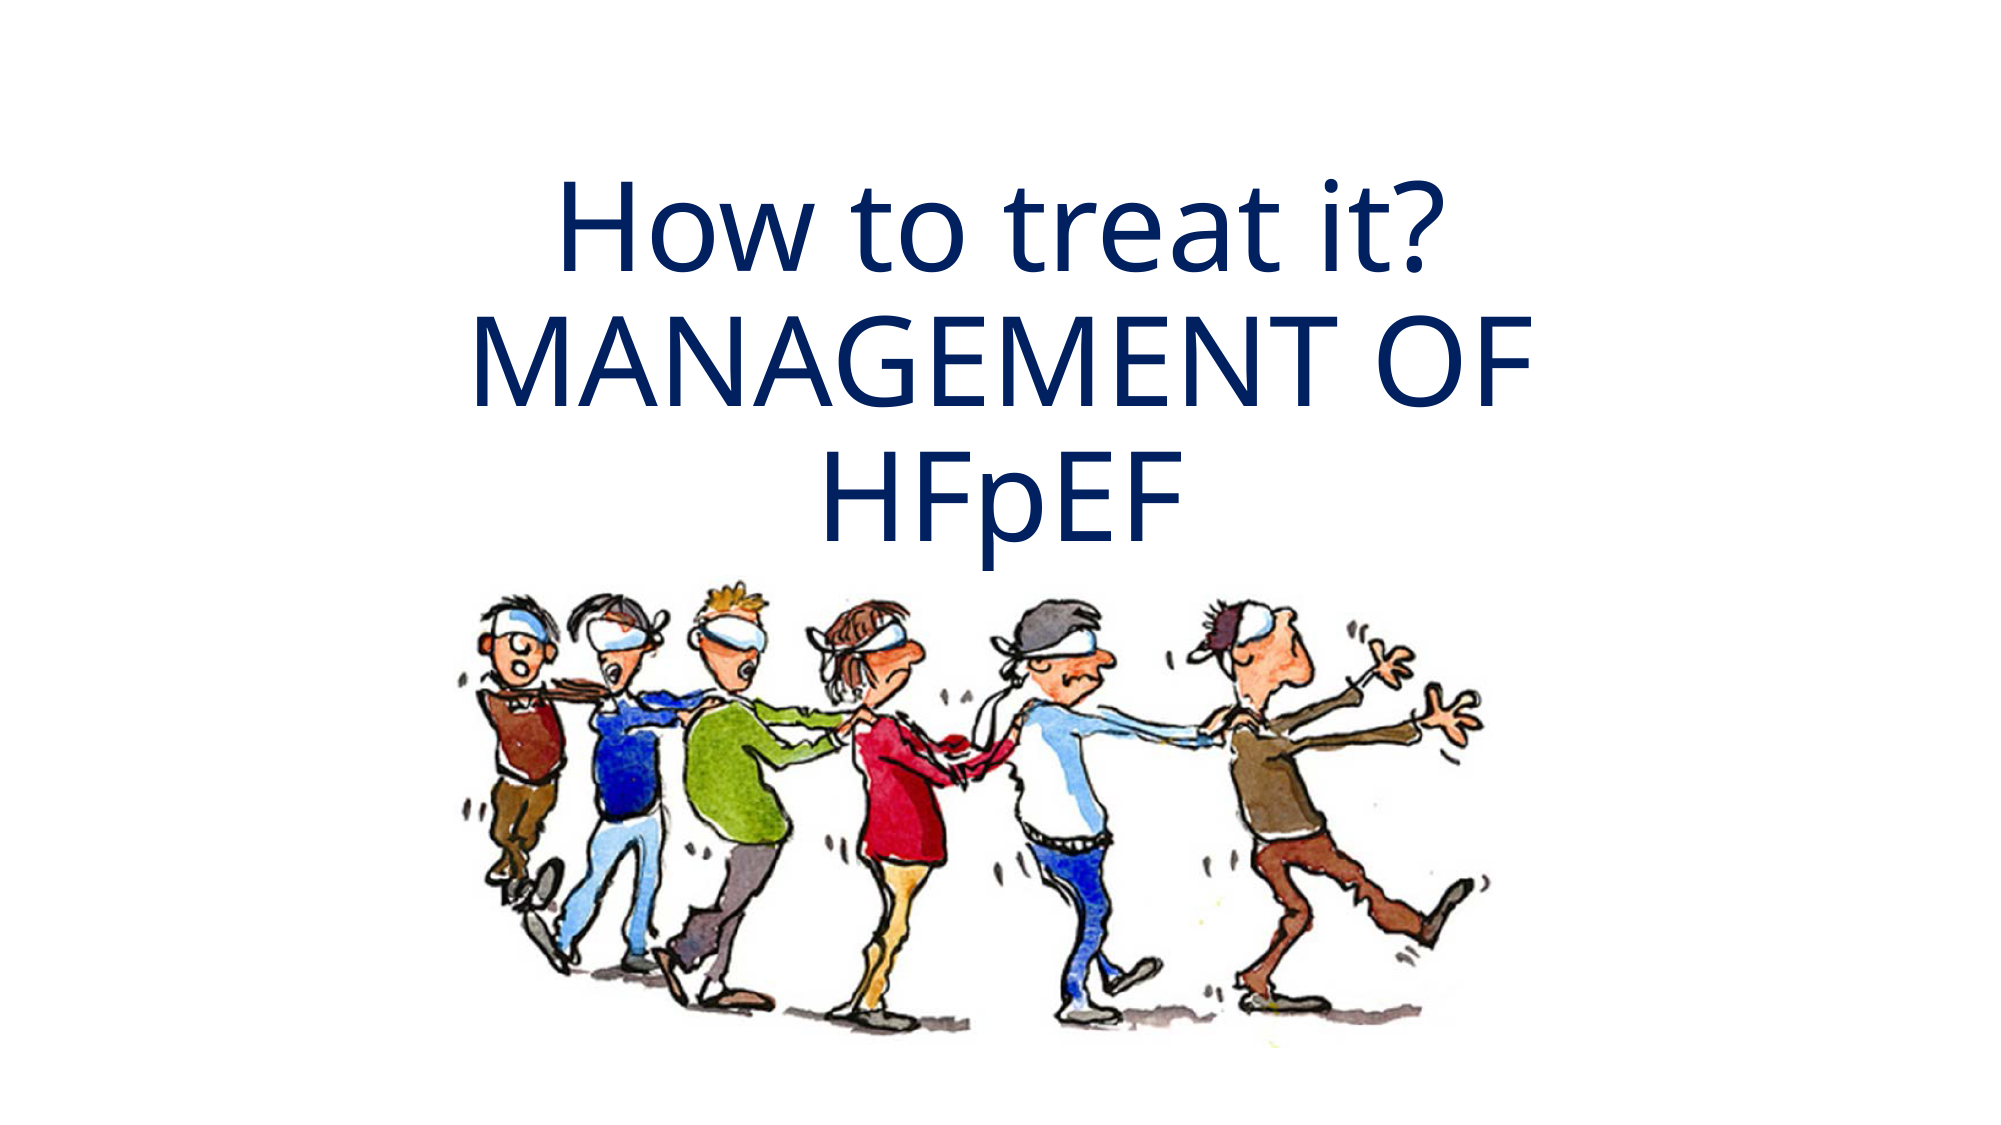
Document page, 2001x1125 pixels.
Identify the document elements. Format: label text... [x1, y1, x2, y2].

title How to treat it? MANAGEMENT OF HFpEF [249, 184, 1750, 576]
picture [453, 575, 1496, 1048]
